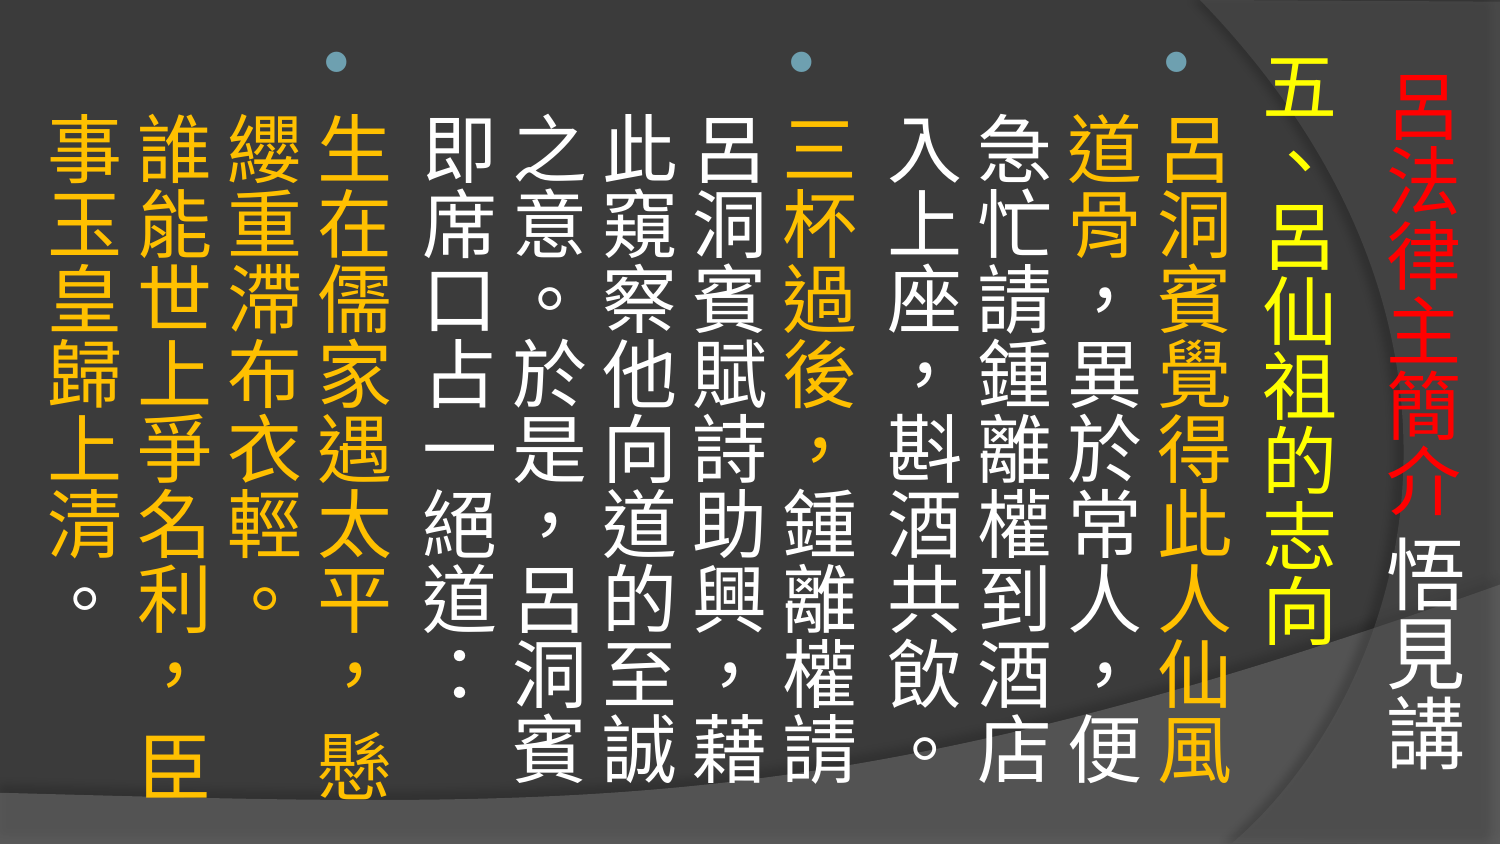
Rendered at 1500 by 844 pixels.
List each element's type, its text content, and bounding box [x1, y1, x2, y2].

title 呂法律主簡介 悟見講 [1364, 21, 1483, 820]
list 五、呂仙祖的志向 呂洞賓覺得此人仙風道骨，異於常人，便急忙請鍾離權到酒店入上座，斟酒共飲。 三杯過後，鍾離權請呂洞賓賦詩助興，藉此窺察他向道的至誠之意。於是，呂洞賓即席口占一絕道： 生在儒家遇太平， 懸纓重滯布衣輕。 誰能世上爭名利， 臣事玉皇歸上清。 [29, 27, 1365, 820]
